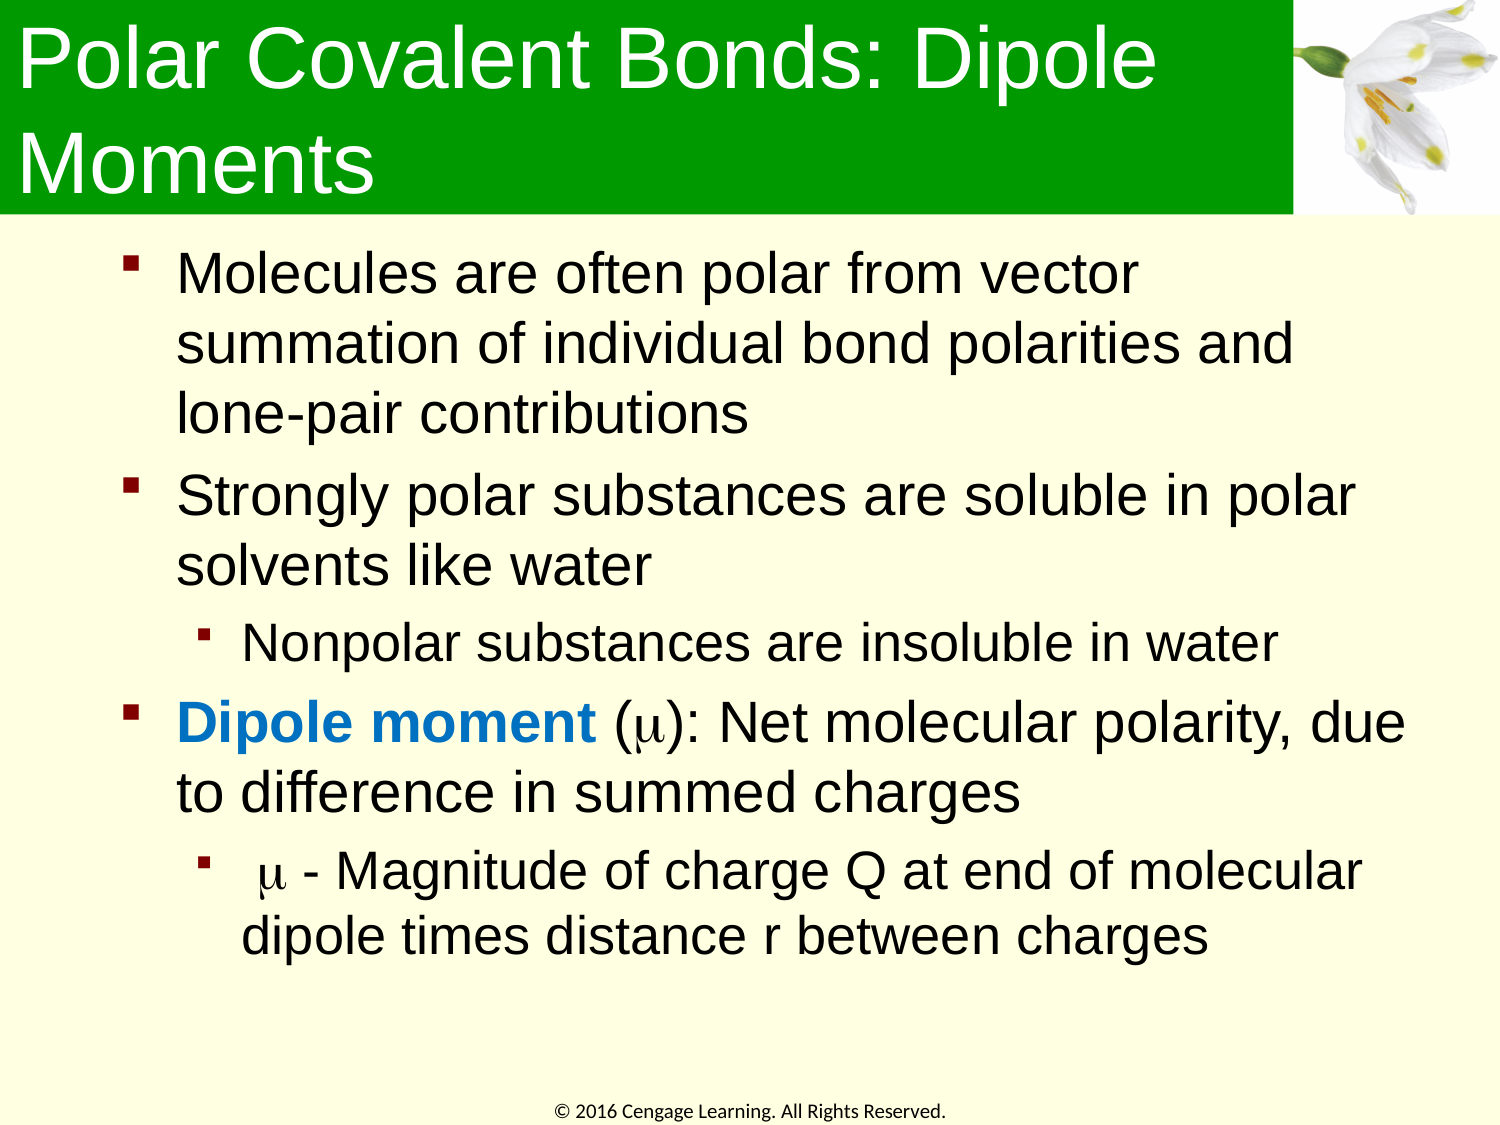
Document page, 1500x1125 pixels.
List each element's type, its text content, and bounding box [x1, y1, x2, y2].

list Molecules are often polar from vector summation of individual bond polarities and lone-pair contributions Strongly polar substances are soluble in polar solvents like water Nonpolar substances are insoluble in water Dipole moment (): Net molecular polarity, due to difference in summed charges  - Magnitude of charge Q at end of molecular dipole times distance r between charges [103, 227, 1450, 1065]
title Polar Covalent Bonds: Dipole Moments [0, 0, 1288, 213]
picture [1293, 0, 1500, 215]
